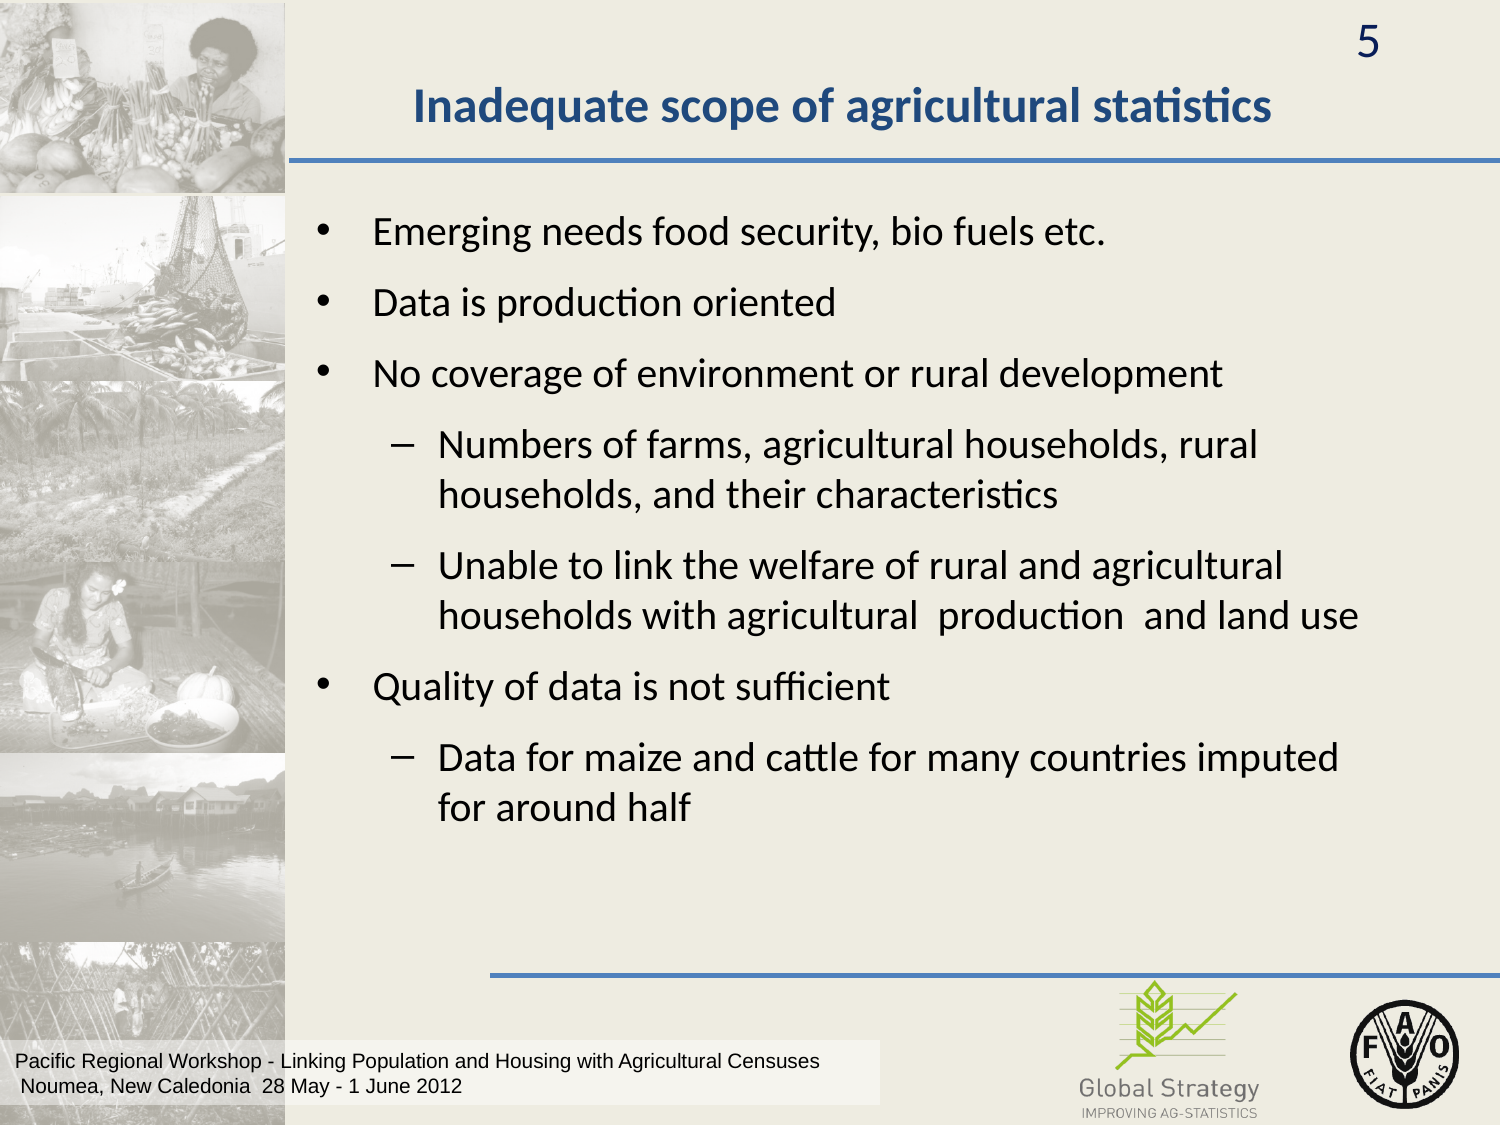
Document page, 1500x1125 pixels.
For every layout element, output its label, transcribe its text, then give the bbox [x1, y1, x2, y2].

picture [1350, 999, 1459, 1109]
slide_number 5 [1341, 0, 1466, 61]
title Inadequate scope of agricultural statistics [123, 42, 1500, 163]
picture [1080, 1009, 1259, 1118]
list Emerging needs food security, bio fuels etc. Data is production oriented No coverage of environment or rural development Numbers of farms, agricultural households, rural households, and their characteristics Unable to link the welfare of rural and agricultural households with agricultural production and land use Quality of data is not sufficient Data for maize and cattle for many countries imputed for around half [300, 196, 1413, 1009]
